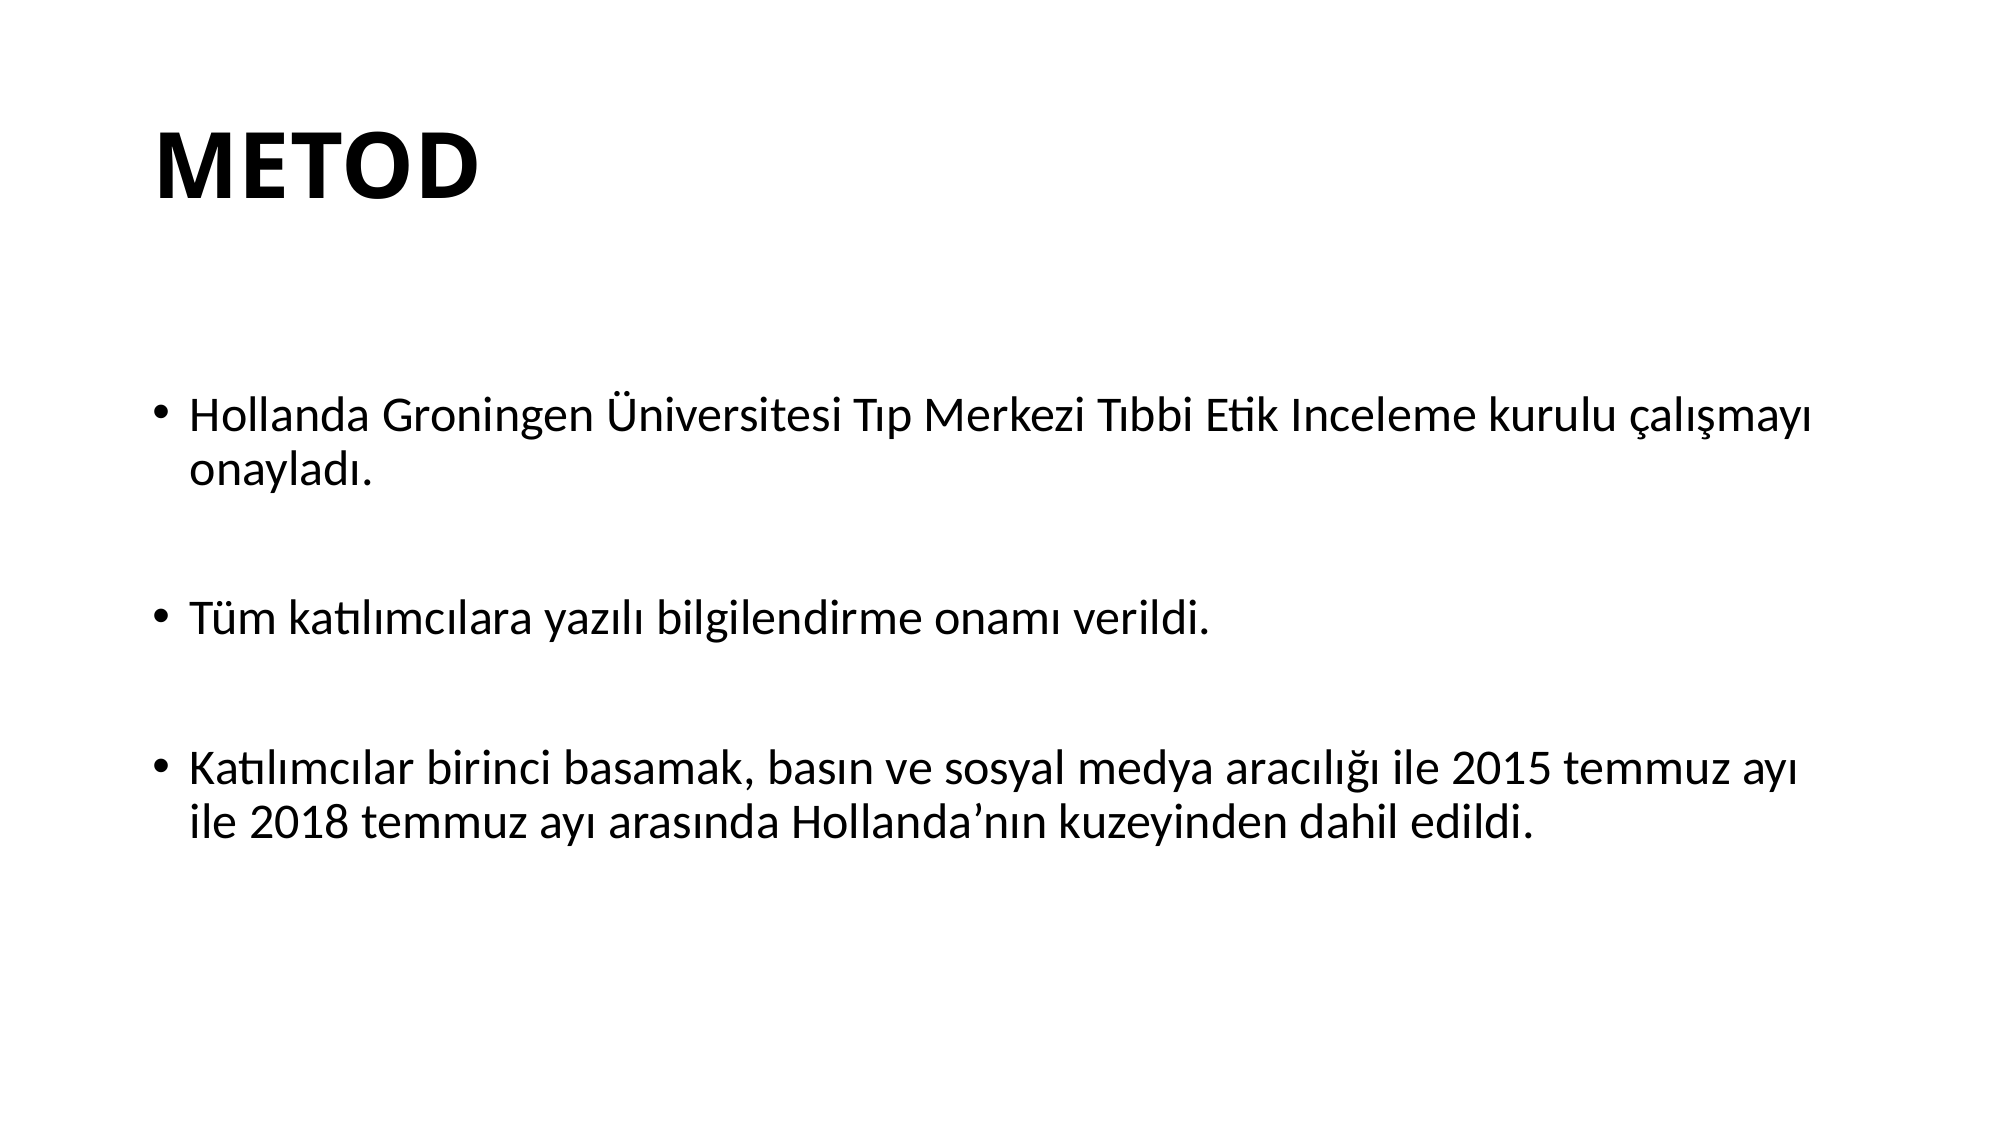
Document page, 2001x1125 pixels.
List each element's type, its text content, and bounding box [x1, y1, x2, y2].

list Hollanda Groningen Üniversitesi Tıp Merkezi Tıbbi Etik Inceleme kurulu çalışmayı onayladı. Tüm katılımcılara yazılı bilgilendirme onamı verildi. Katılımcılar birinci basamak, basın ve sosyal medya aracılığı ile 2015 temmuz ayı ile 2018 temmuz ayı arasında Hollanda’nın kuzeyinden dahil edildi. [137, 299, 1863, 1014]
title METOD [137, 59, 1863, 278]
